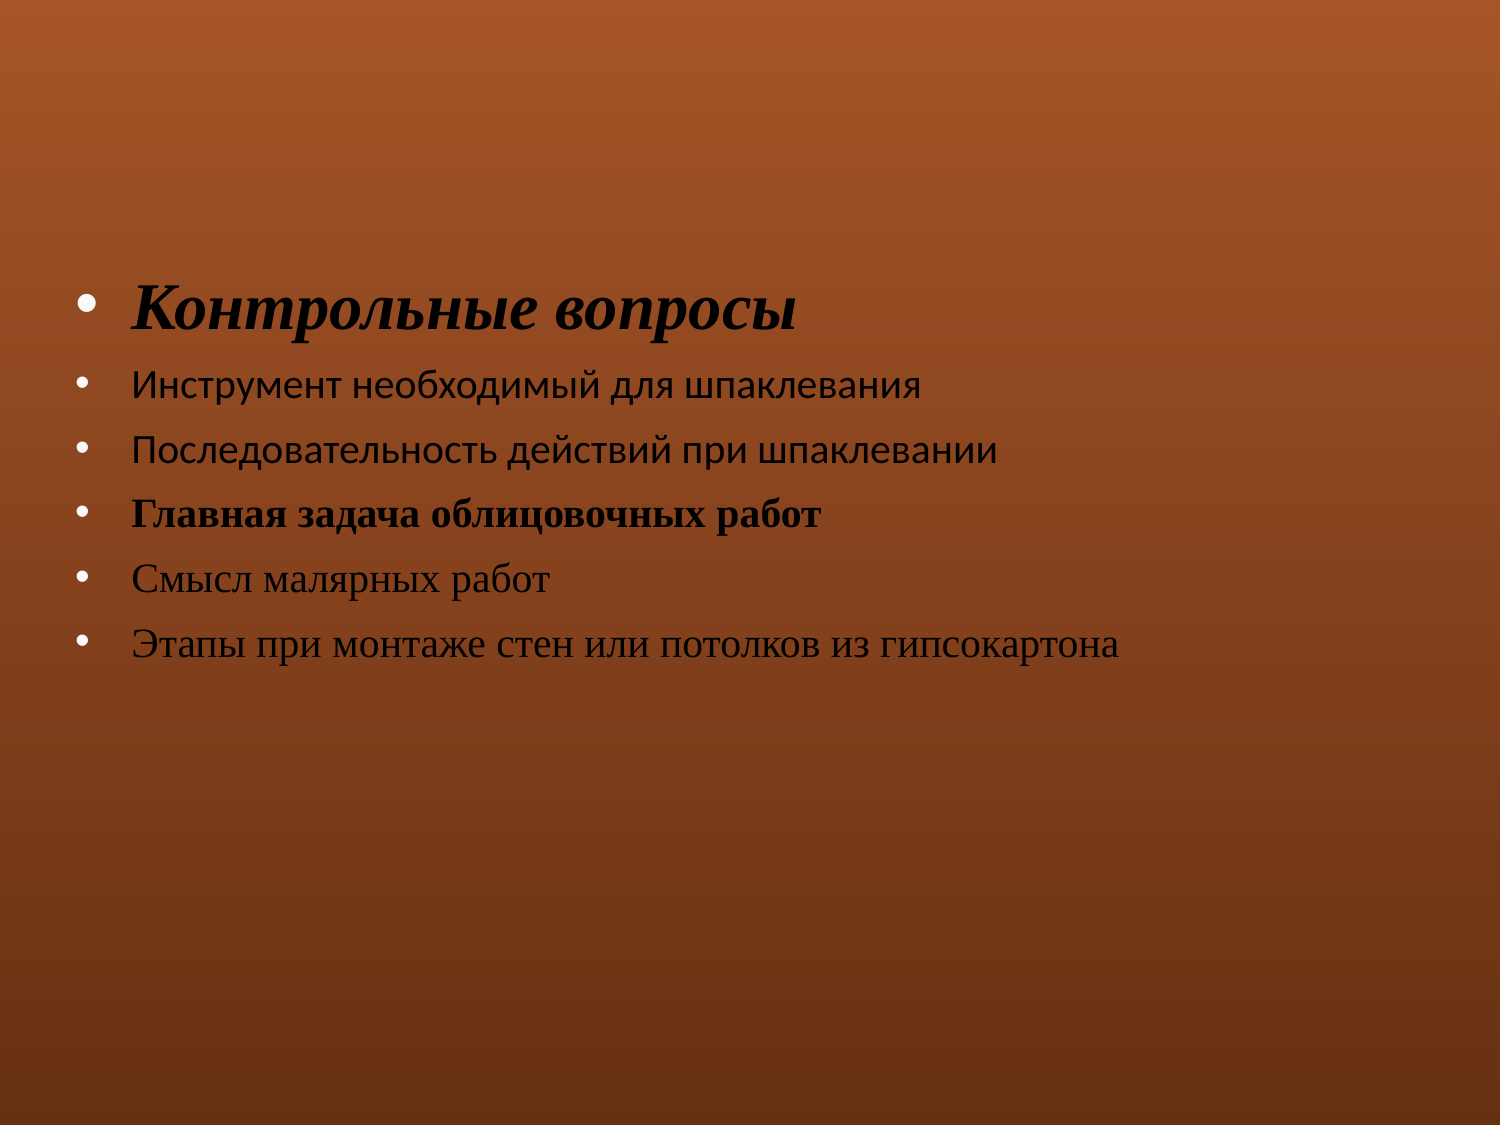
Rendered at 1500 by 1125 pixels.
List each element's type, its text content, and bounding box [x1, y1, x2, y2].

list Контрольные вопросы Инструмент необходимый для шпаклевания Последовательность действий при шпаклевании Главная задача облицовочных работ Смысл малярных работ Этапы при монтаже стен или потолков из гипсокартона [74, 261, 1426, 1125]
